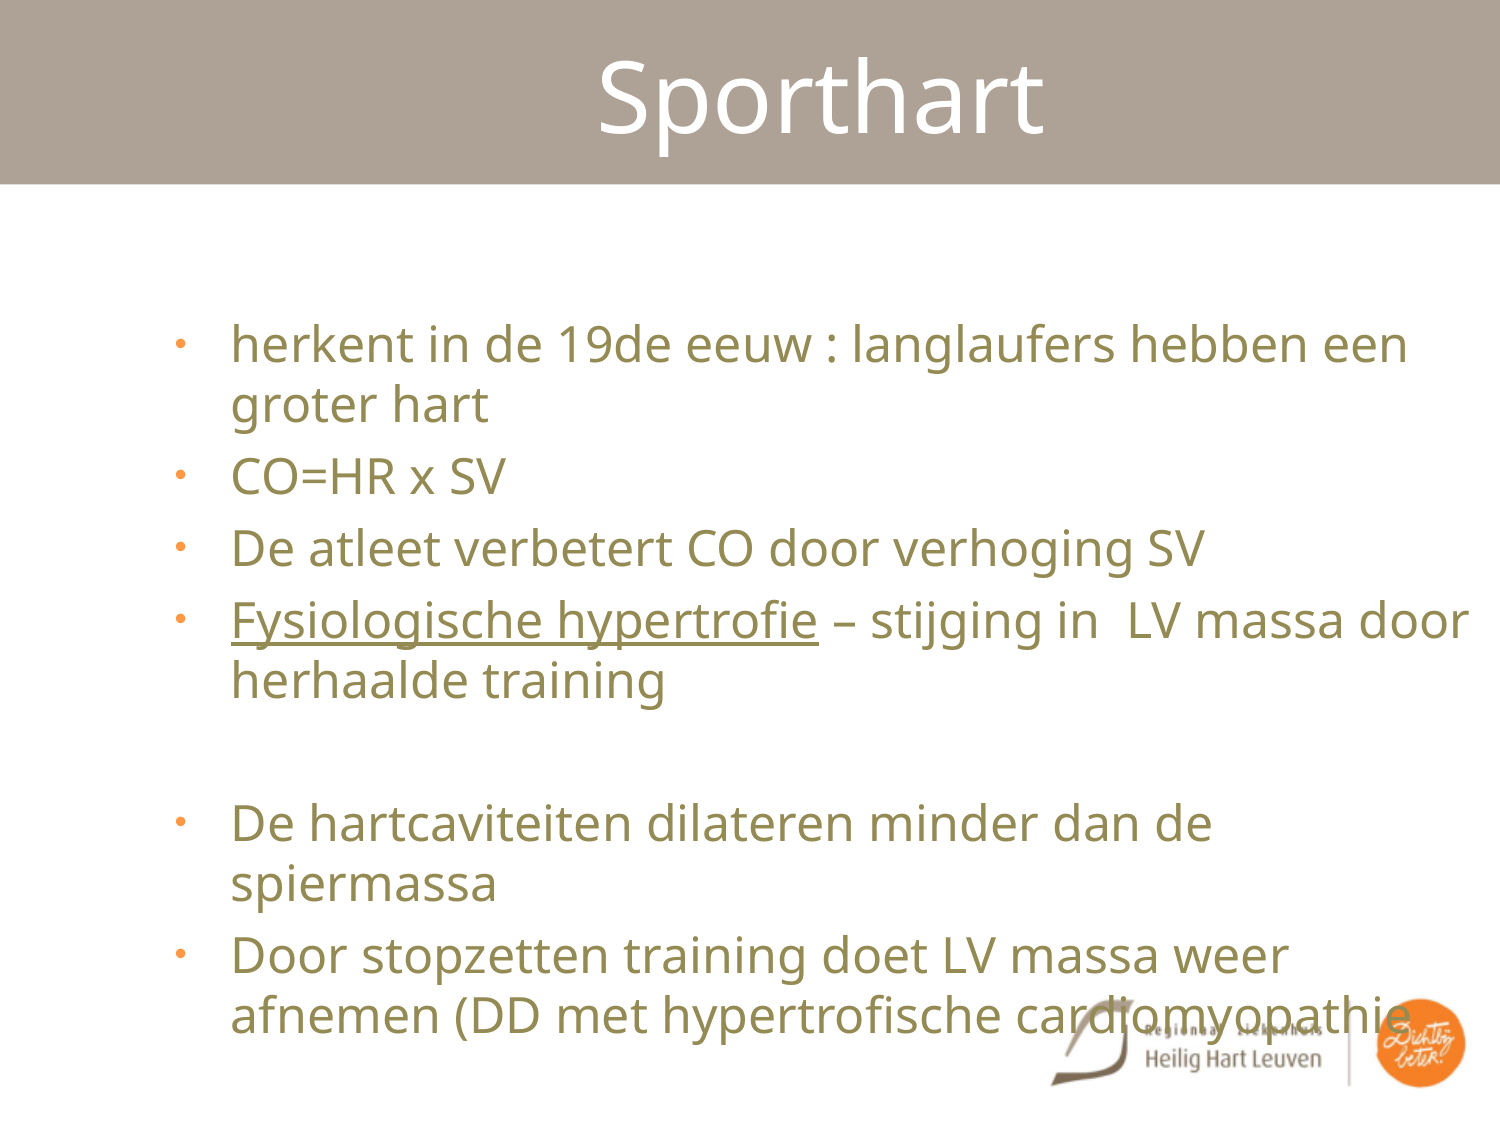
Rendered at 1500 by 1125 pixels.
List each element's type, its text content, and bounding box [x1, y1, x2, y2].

text_box Sporthart [253, 30, 1388, 158]
list herkent in de 19de eeuw : langlaufers hebben een groter hart CO=HR x SV De atleet verbetert CO door verhoging SV Fysiologische hypertrofie – stijging in LV massa door herhaalde training De hartcaviteiten dilateren minder dan de spiermassa Door stopzetten training doet LV massa weer afnemen (DD met hypertrofische cardiomyopathie [171, 309, 1484, 985]
picture [1045, 992, 1481, 1098]
